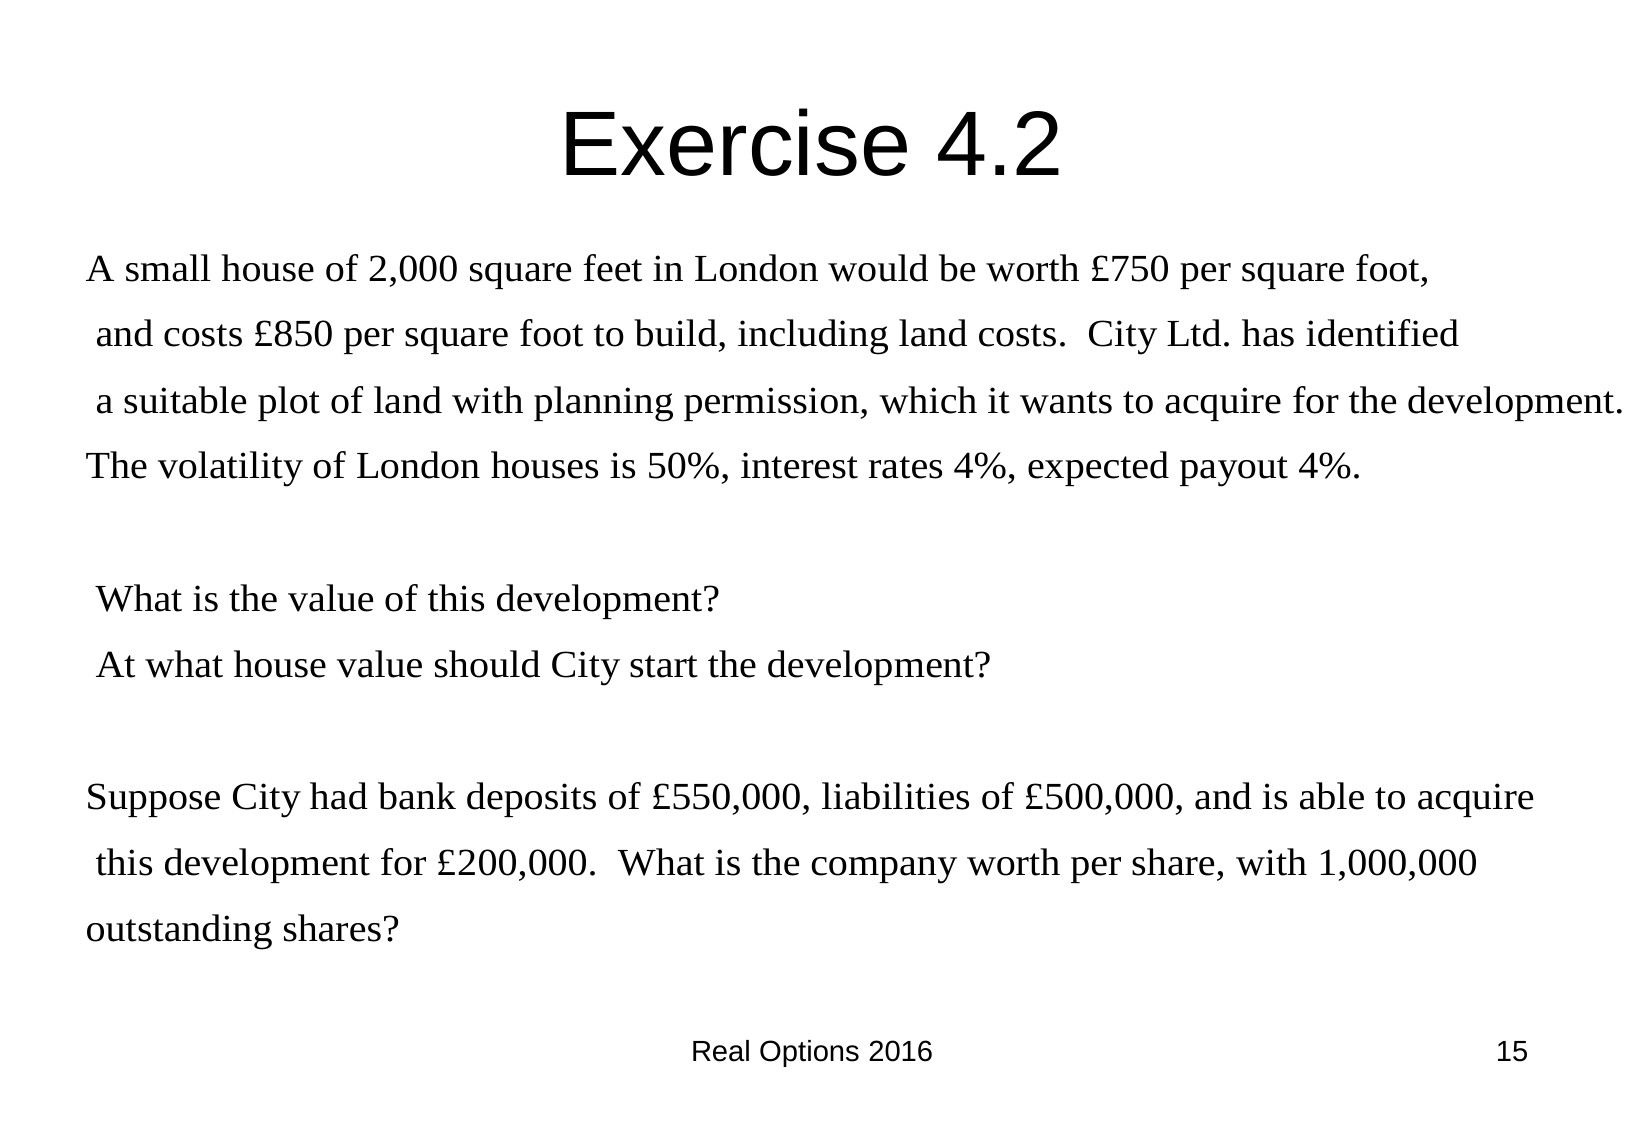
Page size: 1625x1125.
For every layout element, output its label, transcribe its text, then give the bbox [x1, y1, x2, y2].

slide_number 15 [1164, 1024, 1544, 1103]
title Exercise 4.2 [80, 44, 1544, 233]
footer Real Options 2016 [554, 1024, 1070, 1103]
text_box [85, 245, 1625, 975]
